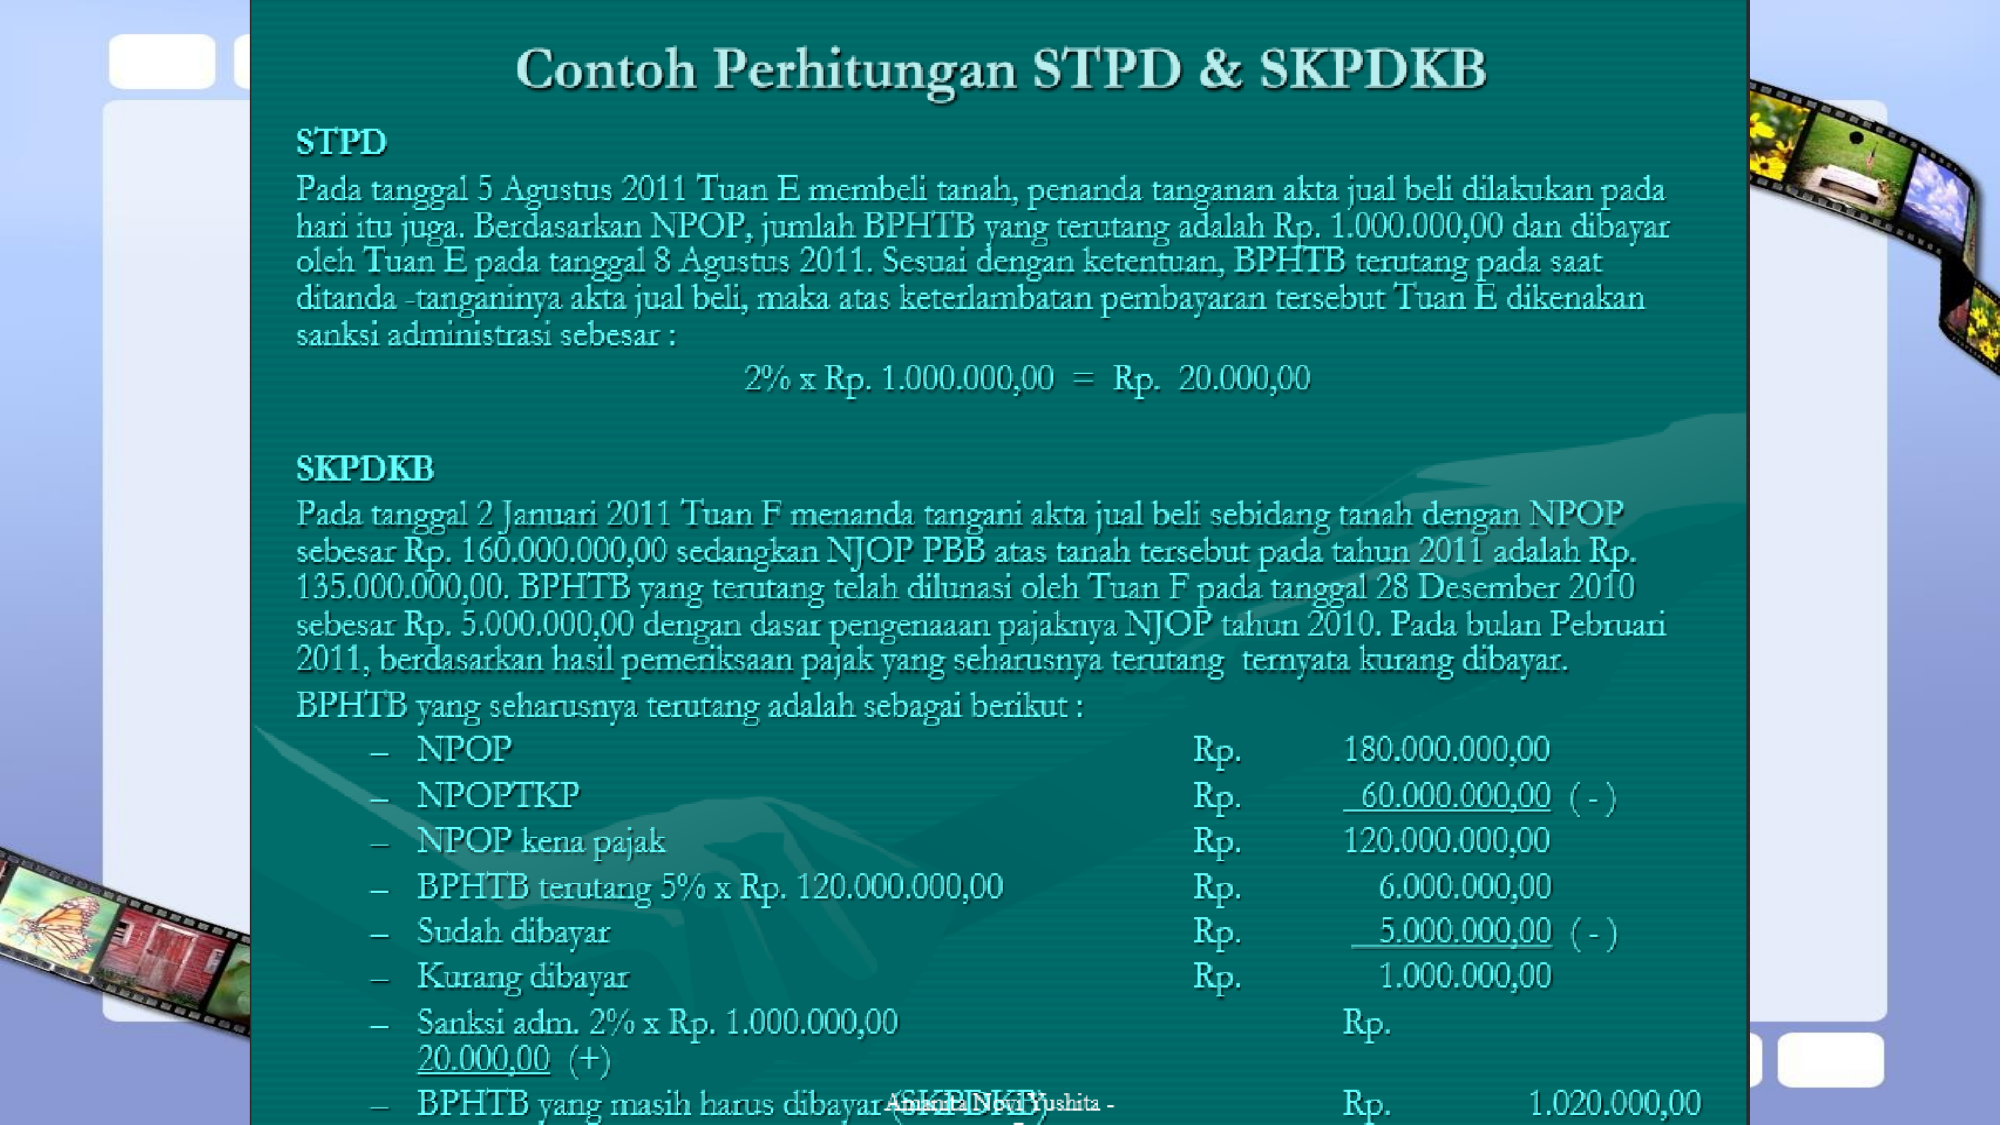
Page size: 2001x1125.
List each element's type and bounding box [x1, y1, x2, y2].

picture [0, 0, 249, 1125]
text_box [249, 0, 1750, 1125]
picture [1750, 0, 2000, 1125]
